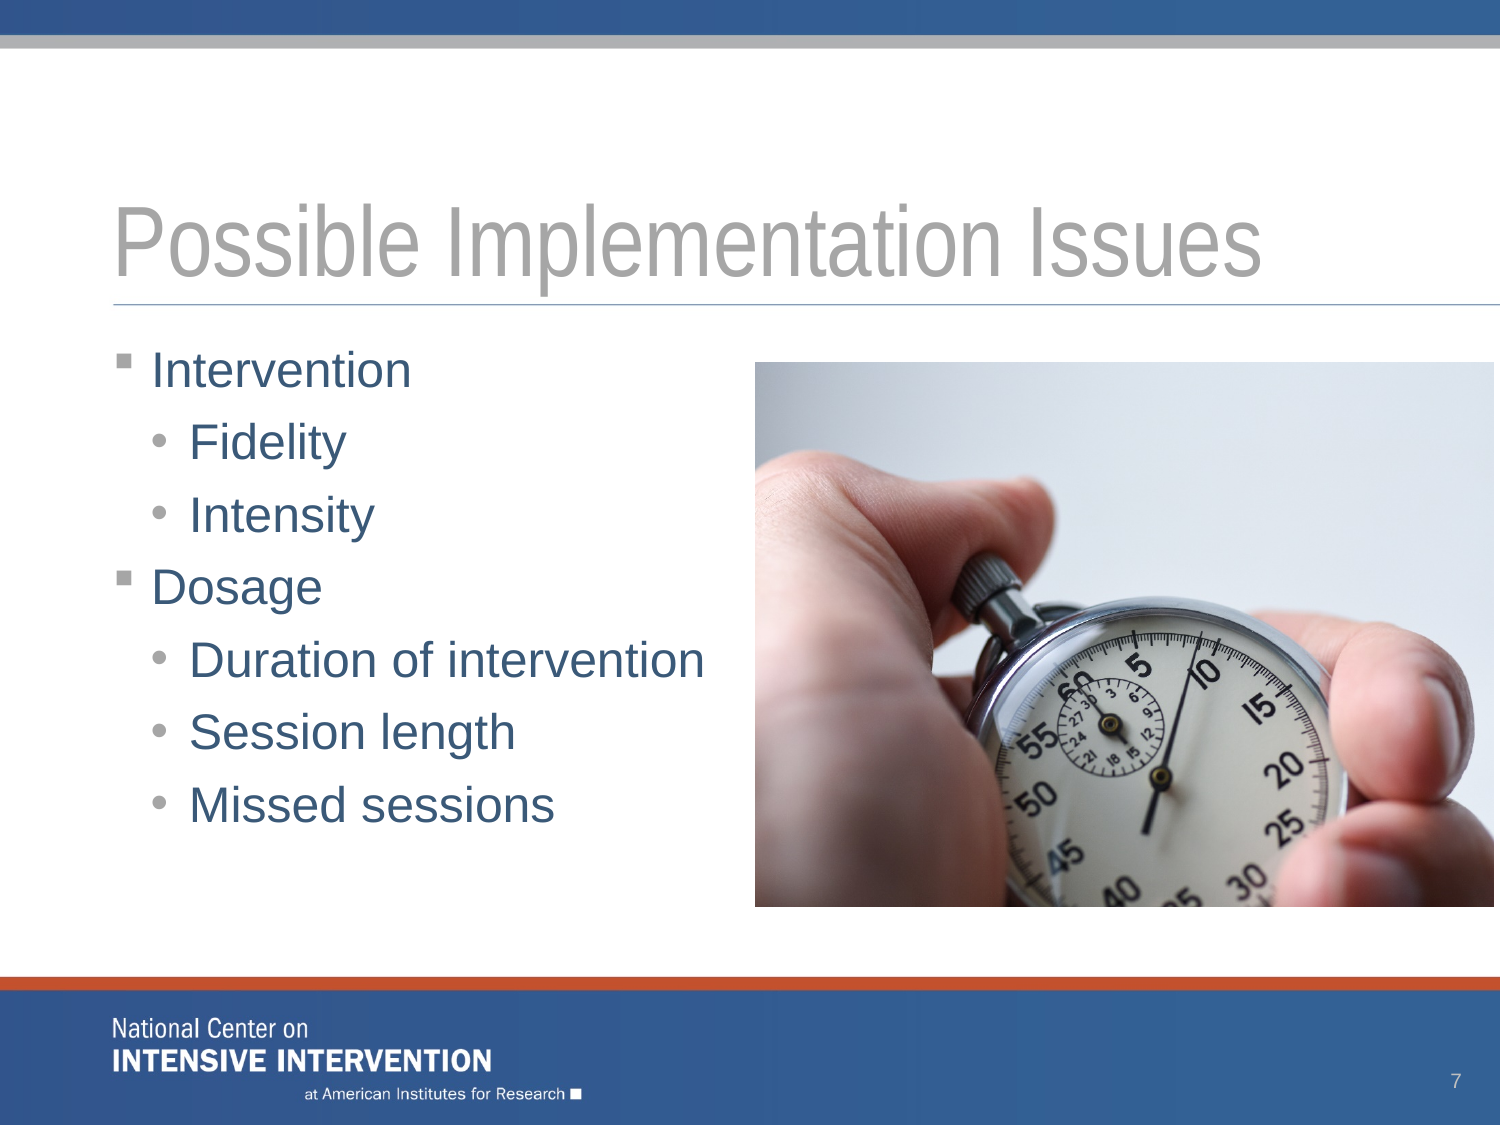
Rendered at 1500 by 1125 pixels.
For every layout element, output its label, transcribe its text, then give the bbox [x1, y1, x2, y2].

picture [0, 0, 1500, 1125]
list Intervention Fidelity Intensity Dosage Duration of intervention Session length Missed sessions [112, 336, 1463, 970]
title Possible Implementation Issues [112, 51, 1463, 297]
slide_number 7 [1436, 1067, 1462, 1093]
